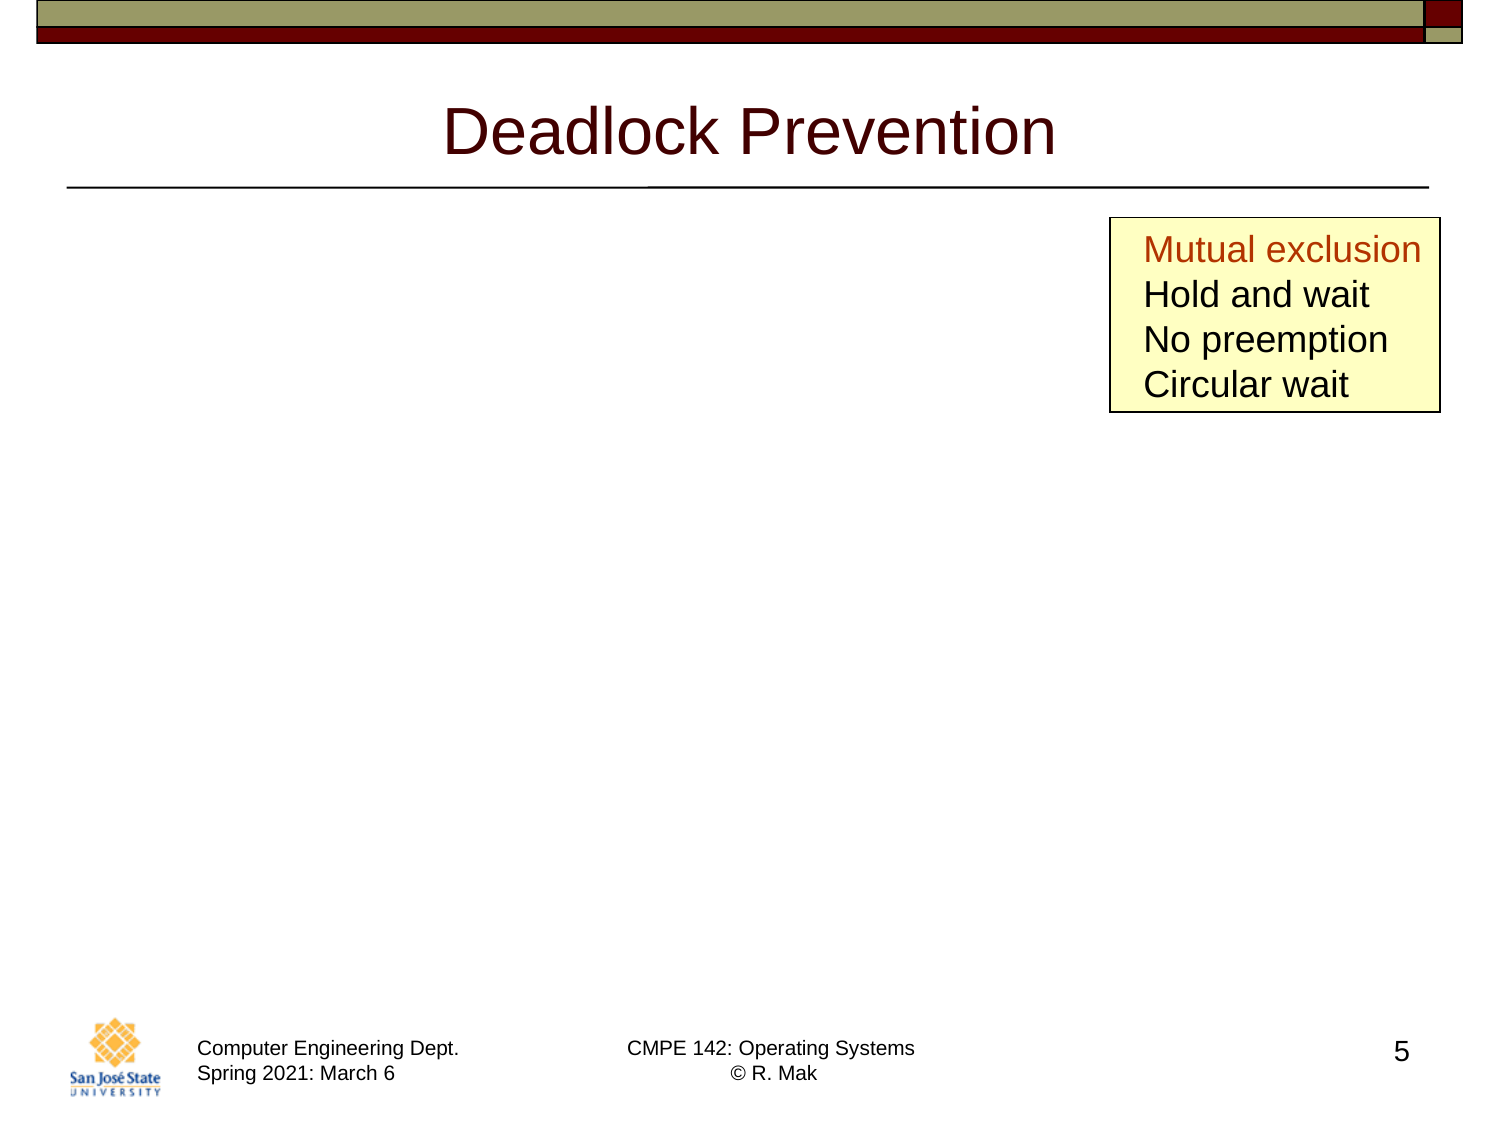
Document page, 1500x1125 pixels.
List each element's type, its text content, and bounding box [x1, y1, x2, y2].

picture [60, 1012, 166, 1112]
title Deadlock Prevention [75, 67, 1425, 175]
text_box Mutual exclusion Hold and wait No preemption Circular wait [1109, 217, 1440, 413]
slide_number 5 [1305, 1025, 1425, 1100]
